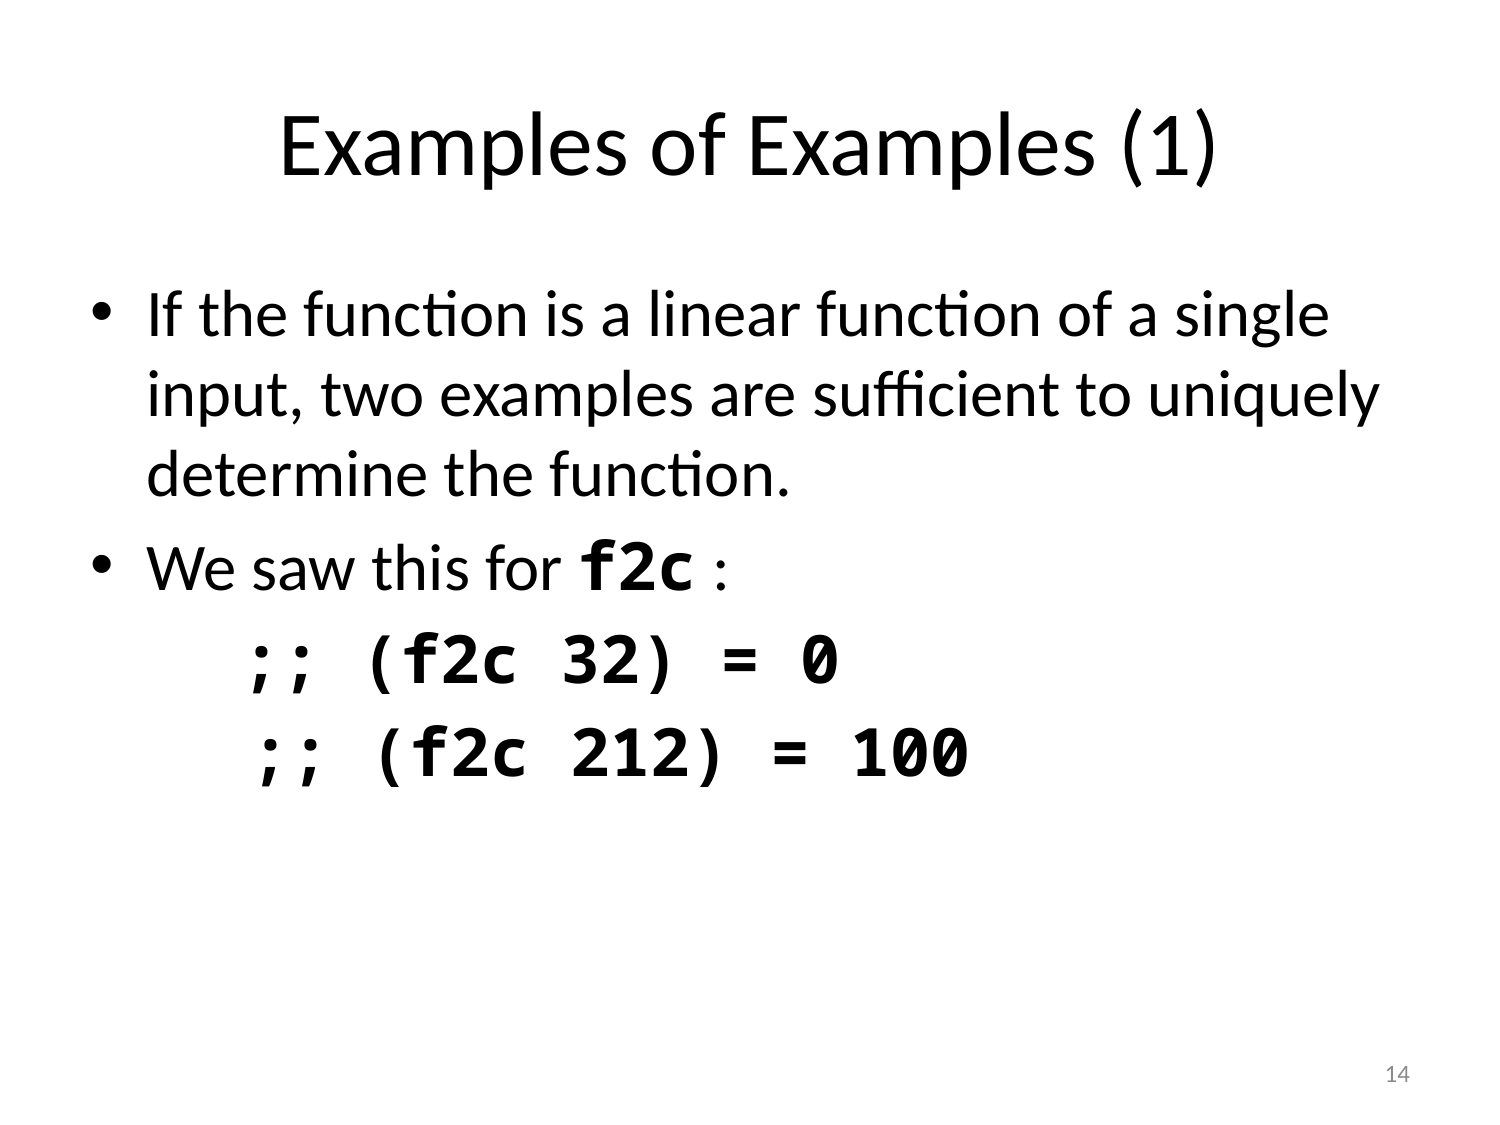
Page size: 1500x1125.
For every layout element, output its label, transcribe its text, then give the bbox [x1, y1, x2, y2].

list If the function is a linear function of a single input, two examples are sufficient to uniquely determine the function. We saw this for f2c : ;; (f2c 32) = 0 ;; (f2c 212) = 100 [75, 262, 1425, 1005]
title Examples of Examples (1) [75, 45, 1425, 233]
slide_number 14 [1074, 1042, 1425, 1103]
